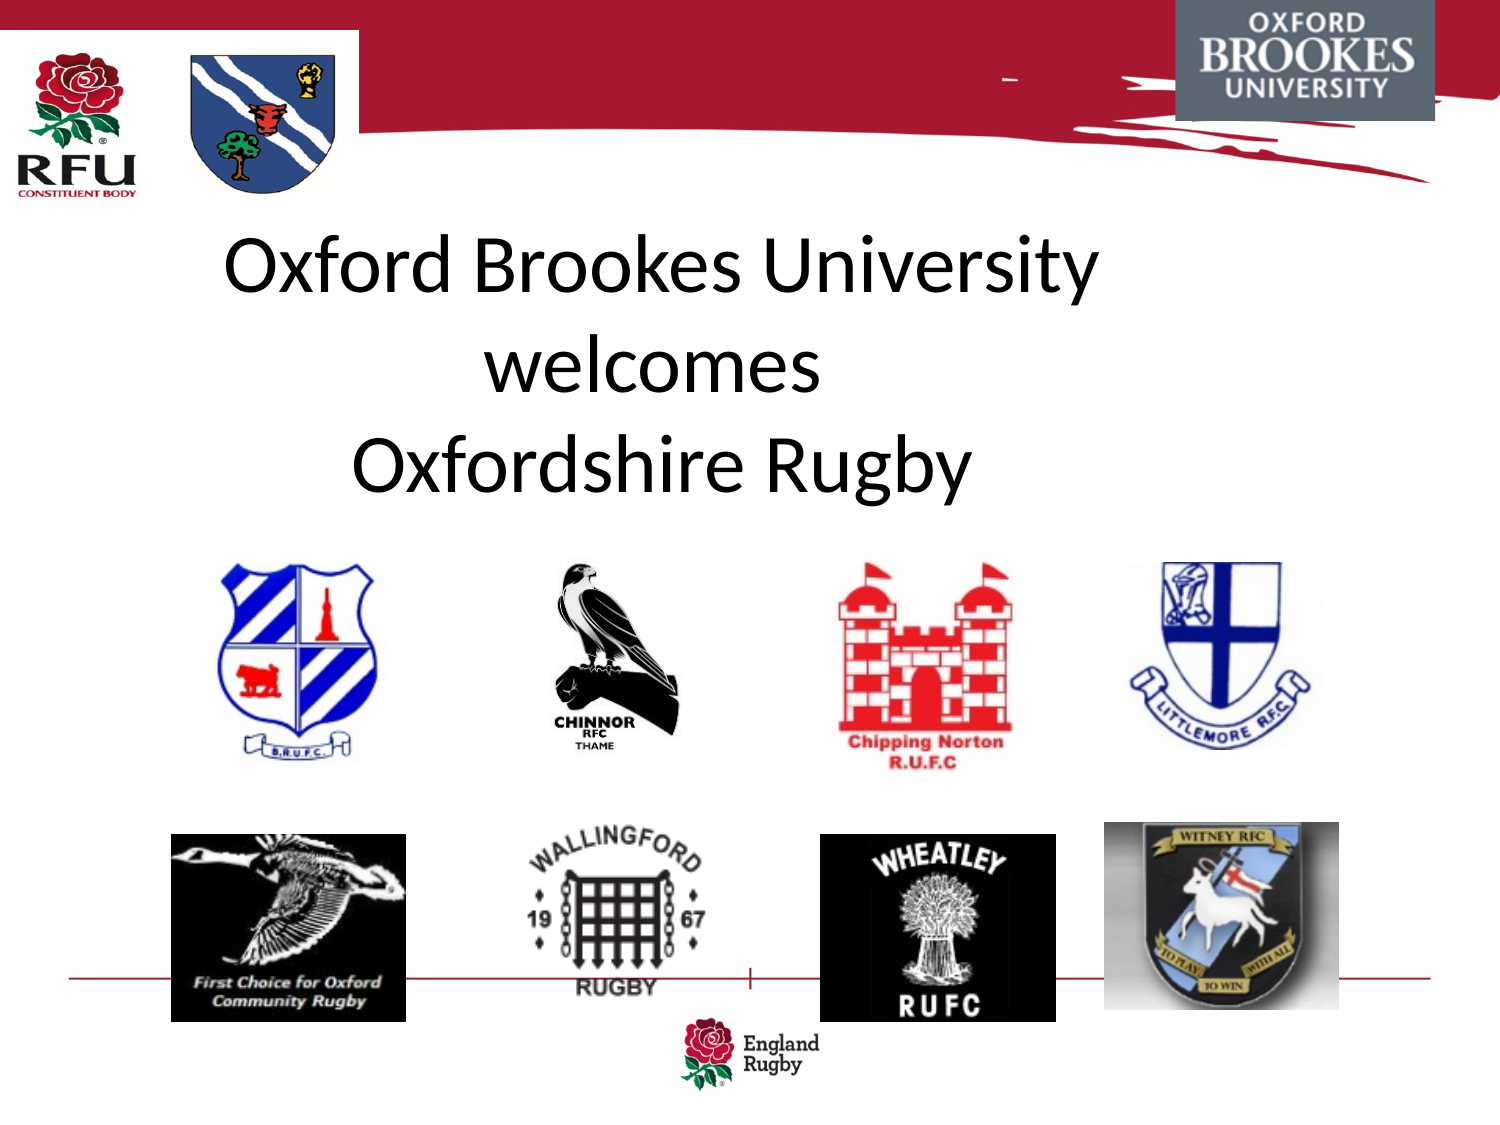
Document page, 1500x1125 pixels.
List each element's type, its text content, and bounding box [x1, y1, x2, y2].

picture [0, 0, 1500, 1125]
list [0, 30, 359, 209]
title Oxford Brookes University welcomes Oxfordshire Rugby [150, 101, 1175, 315]
